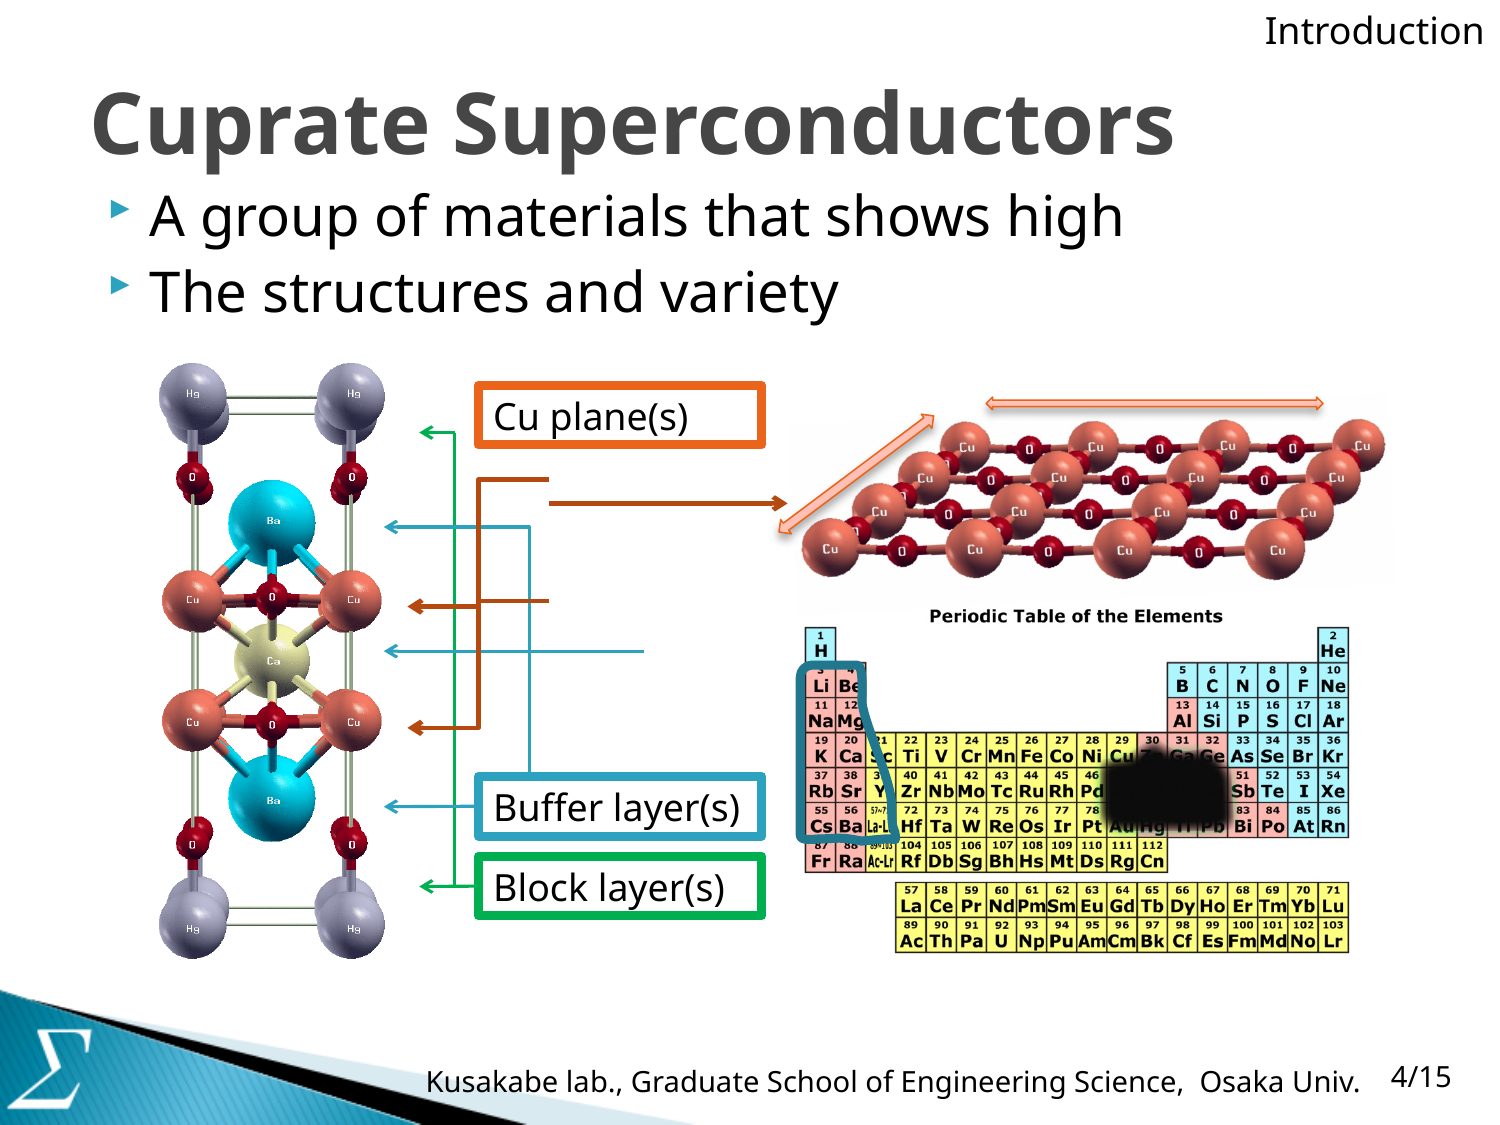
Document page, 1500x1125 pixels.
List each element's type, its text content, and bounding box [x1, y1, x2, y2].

text_box Introduction [1157, 0, 1500, 60]
slide_number 4/15 [1376, 1045, 1500, 1106]
text_box Buffer layer(s) [474, 772, 766, 841]
picture [0, 984, 696, 1125]
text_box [407, 600, 550, 729]
picture [123, 355, 420, 969]
title Cuprate Superconductors [75, 45, 1425, 197]
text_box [383, 526, 675, 776]
picture [772, 394, 1395, 988]
text_box Block layer(s) [474, 852, 766, 920]
text_box [778, 518, 786, 534]
text_box [985, 396, 1324, 409]
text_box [407, 479, 550, 600]
footer Kusakabe lab., Graduate School of Engineering Science, Osaka Univ. [383, 1046, 1376, 1106]
